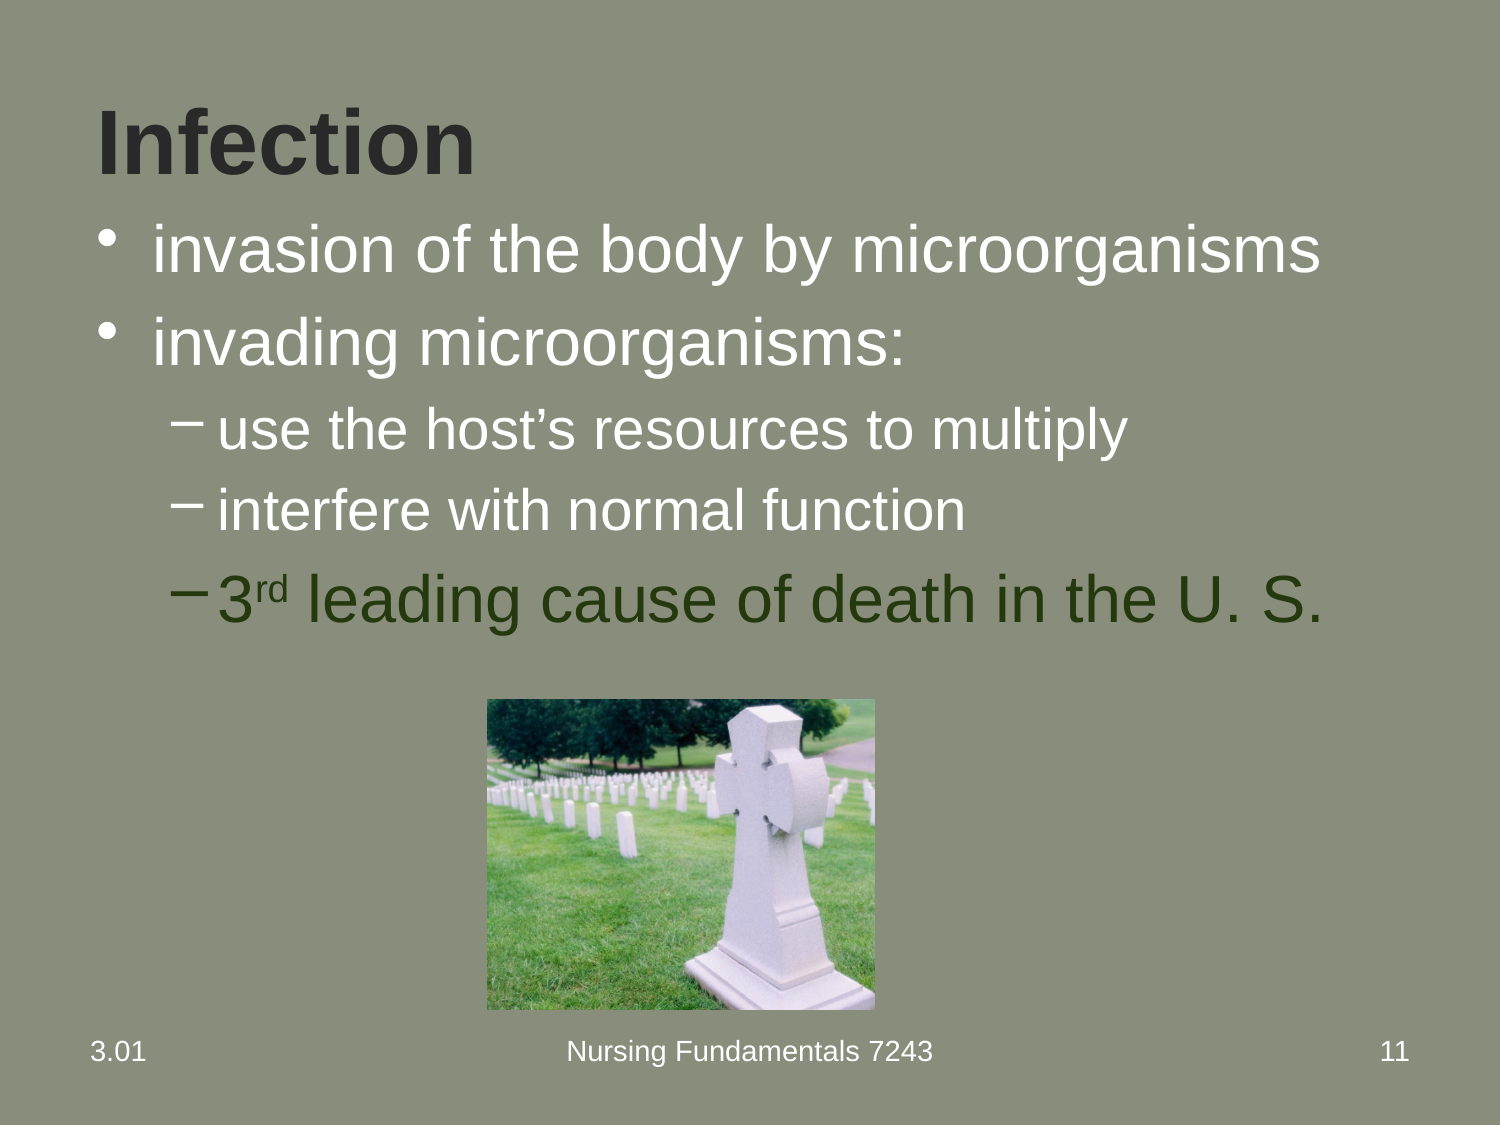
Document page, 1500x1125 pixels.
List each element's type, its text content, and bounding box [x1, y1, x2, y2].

picture [487, 699, 876, 1011]
footer Nursing Fundamentals 7243 [512, 1024, 988, 1103]
slide_number 11 [1074, 1024, 1425, 1103]
slide_number 3.01 [75, 1024, 425, 1103]
list Infection invasion of the body by microorganisms invading microorganisms: use the host’s resources to multiply interfere with normal function 3rd leading cause of death in the U. S. [81, 75, 1431, 825]
